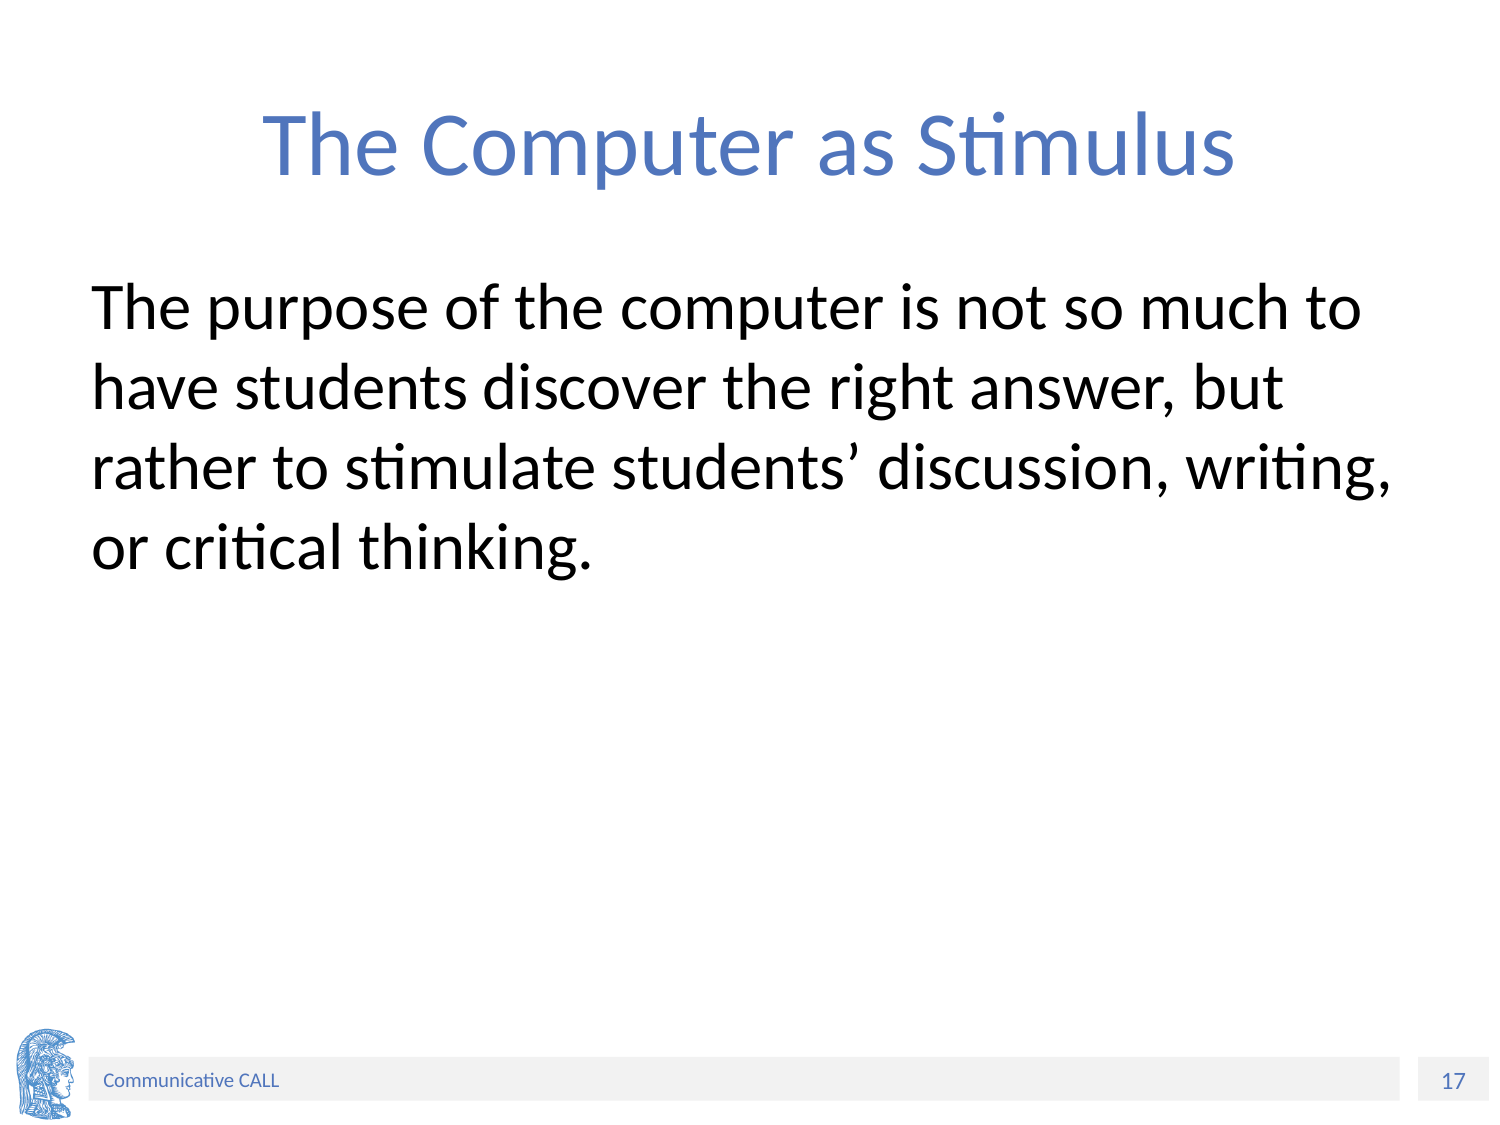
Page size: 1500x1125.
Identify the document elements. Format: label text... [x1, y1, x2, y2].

title The Computer as Stimulus [75, 45, 1425, 233]
picture [9, 1025, 81, 1120]
list The purpose of the computer is not so much to have students discover the right answer, but rather to stimulate students’ discussion, writing, or critical thinking. [76, 255, 1427, 998]
